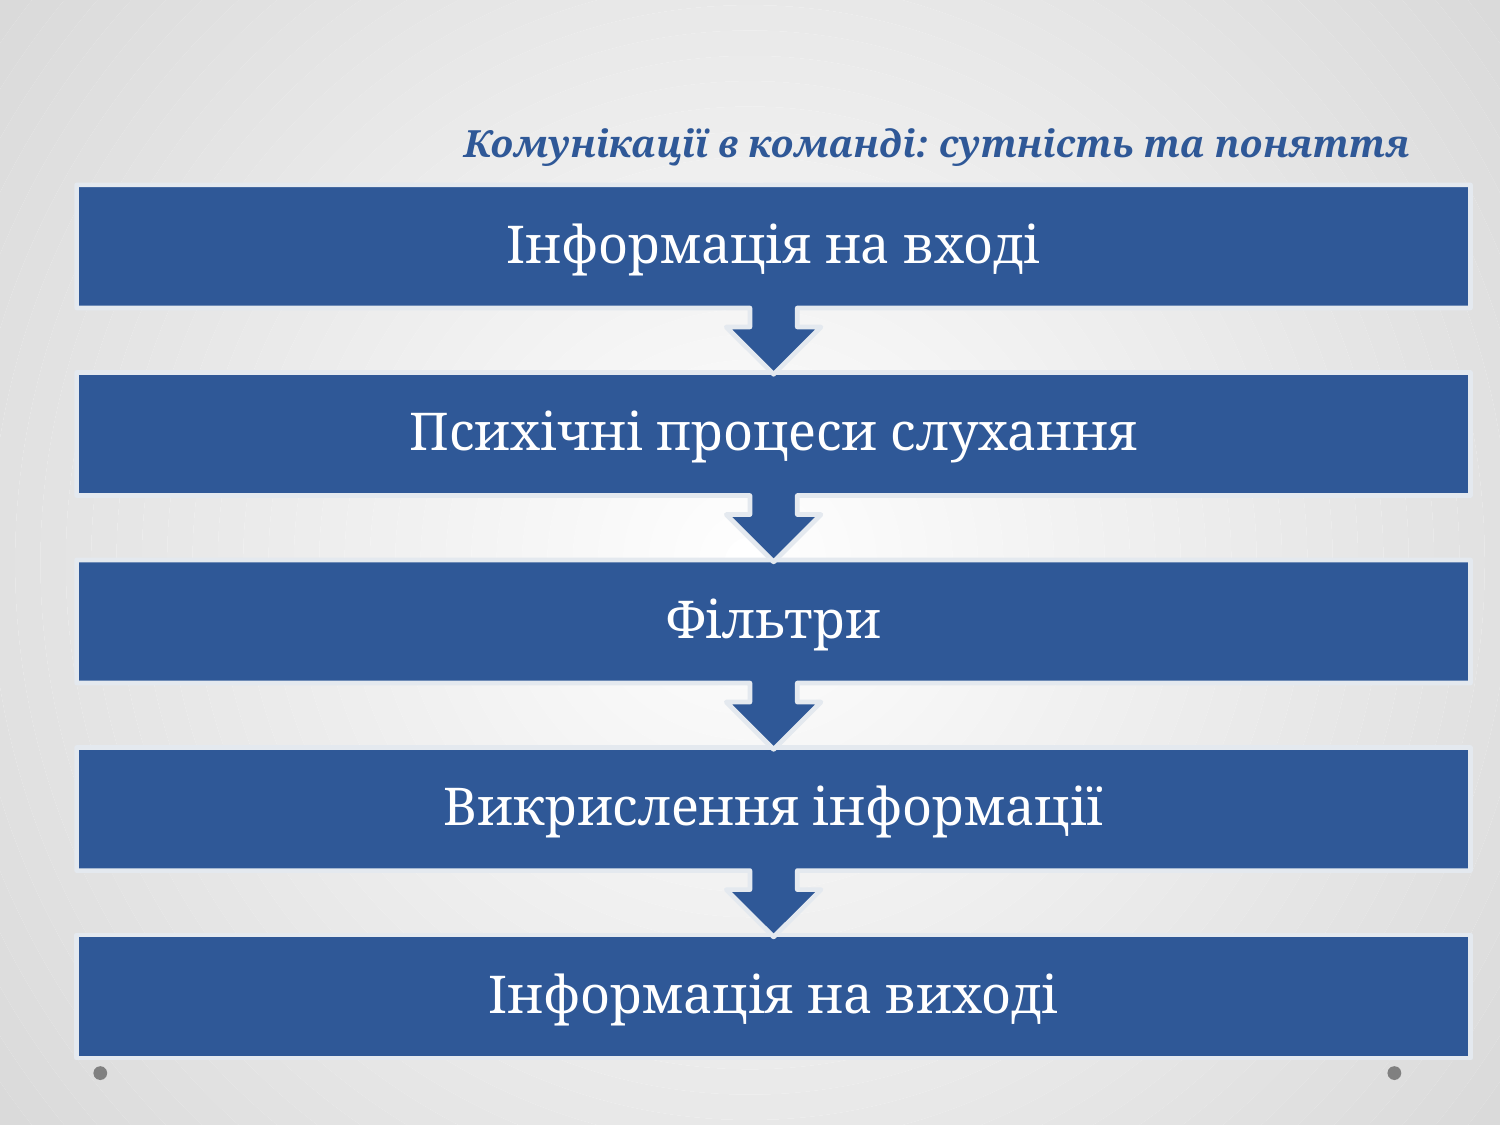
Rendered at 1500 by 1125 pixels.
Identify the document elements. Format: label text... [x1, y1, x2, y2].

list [76, 184, 1471, 1059]
title Комунікації в команді: сутність та поняття [75, 30, 1425, 173]
